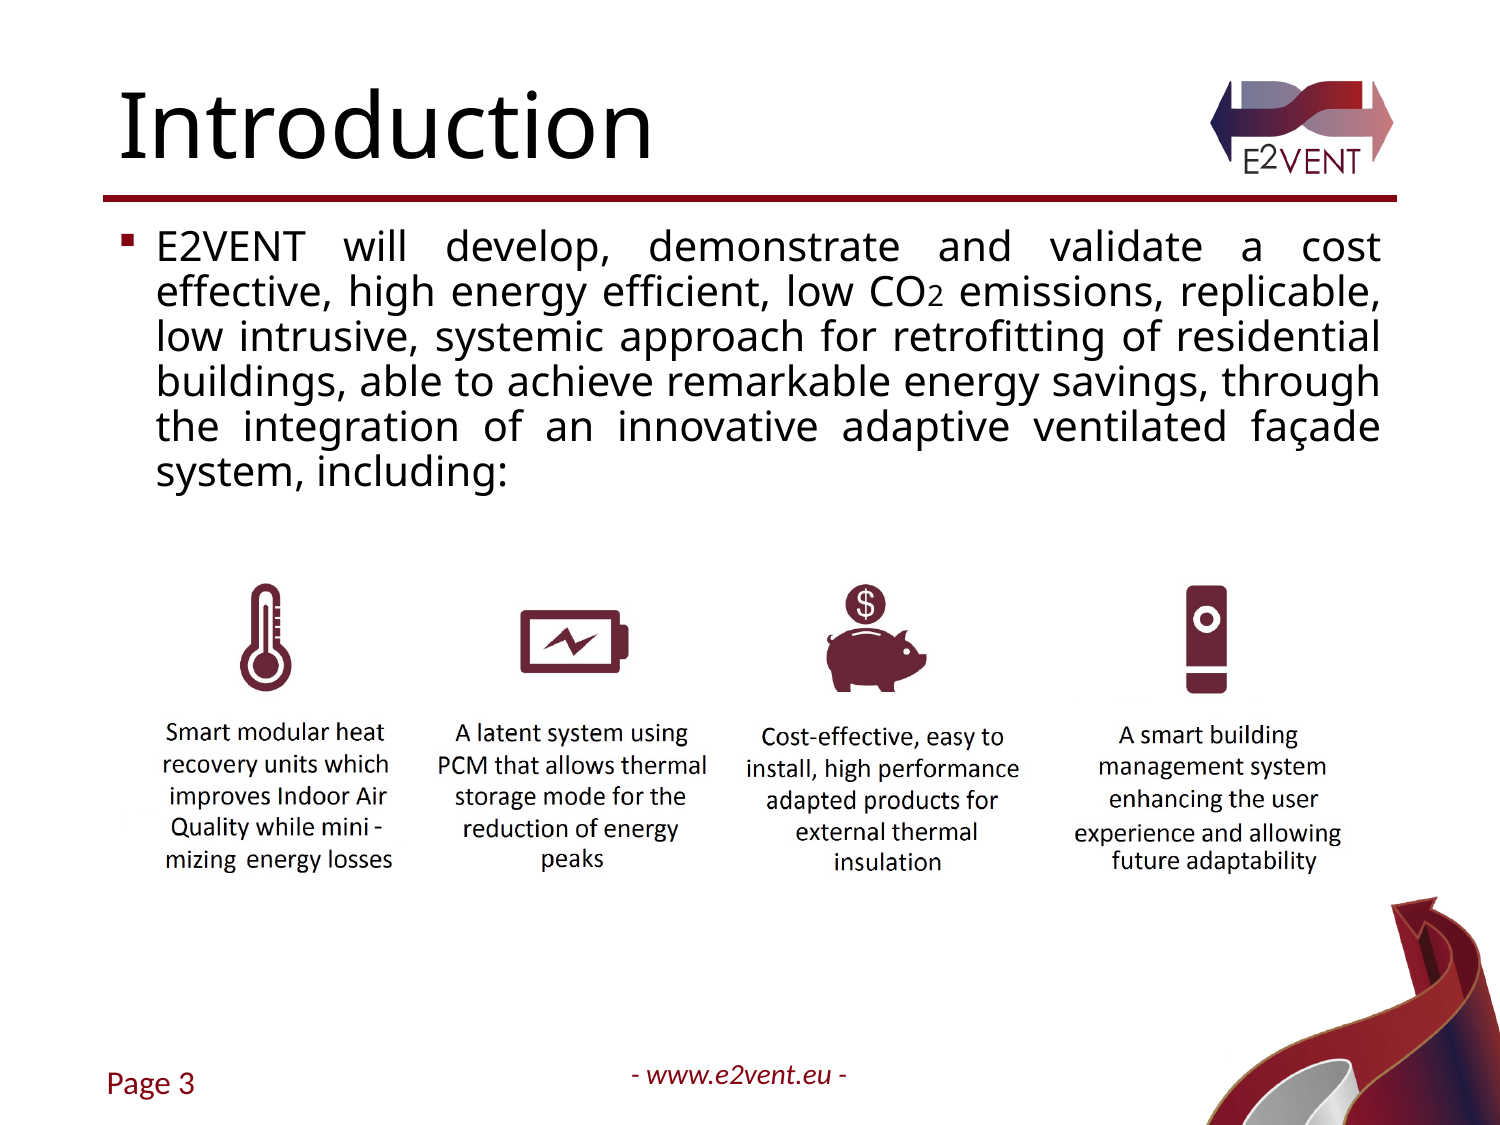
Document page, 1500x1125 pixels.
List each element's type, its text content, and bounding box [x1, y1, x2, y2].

picture [1204, 883, 1500, 1125]
list E2VENT will develop, demonstrate and validate a cost effective, high energy efficient, low CO2 emissions, replicable, low intrusive, systemic approach for retrofitting of residential buildings, able to achieve remarkable energy savings, through the integration of an innovative adaptive ventilated façade system, including: [103, 217, 1397, 1002]
picture [125, 570, 1375, 909]
picture [1180, 51, 1423, 199]
text_box Page 3 [91, 1053, 239, 1109]
title Introduction [103, 59, 1397, 199]
